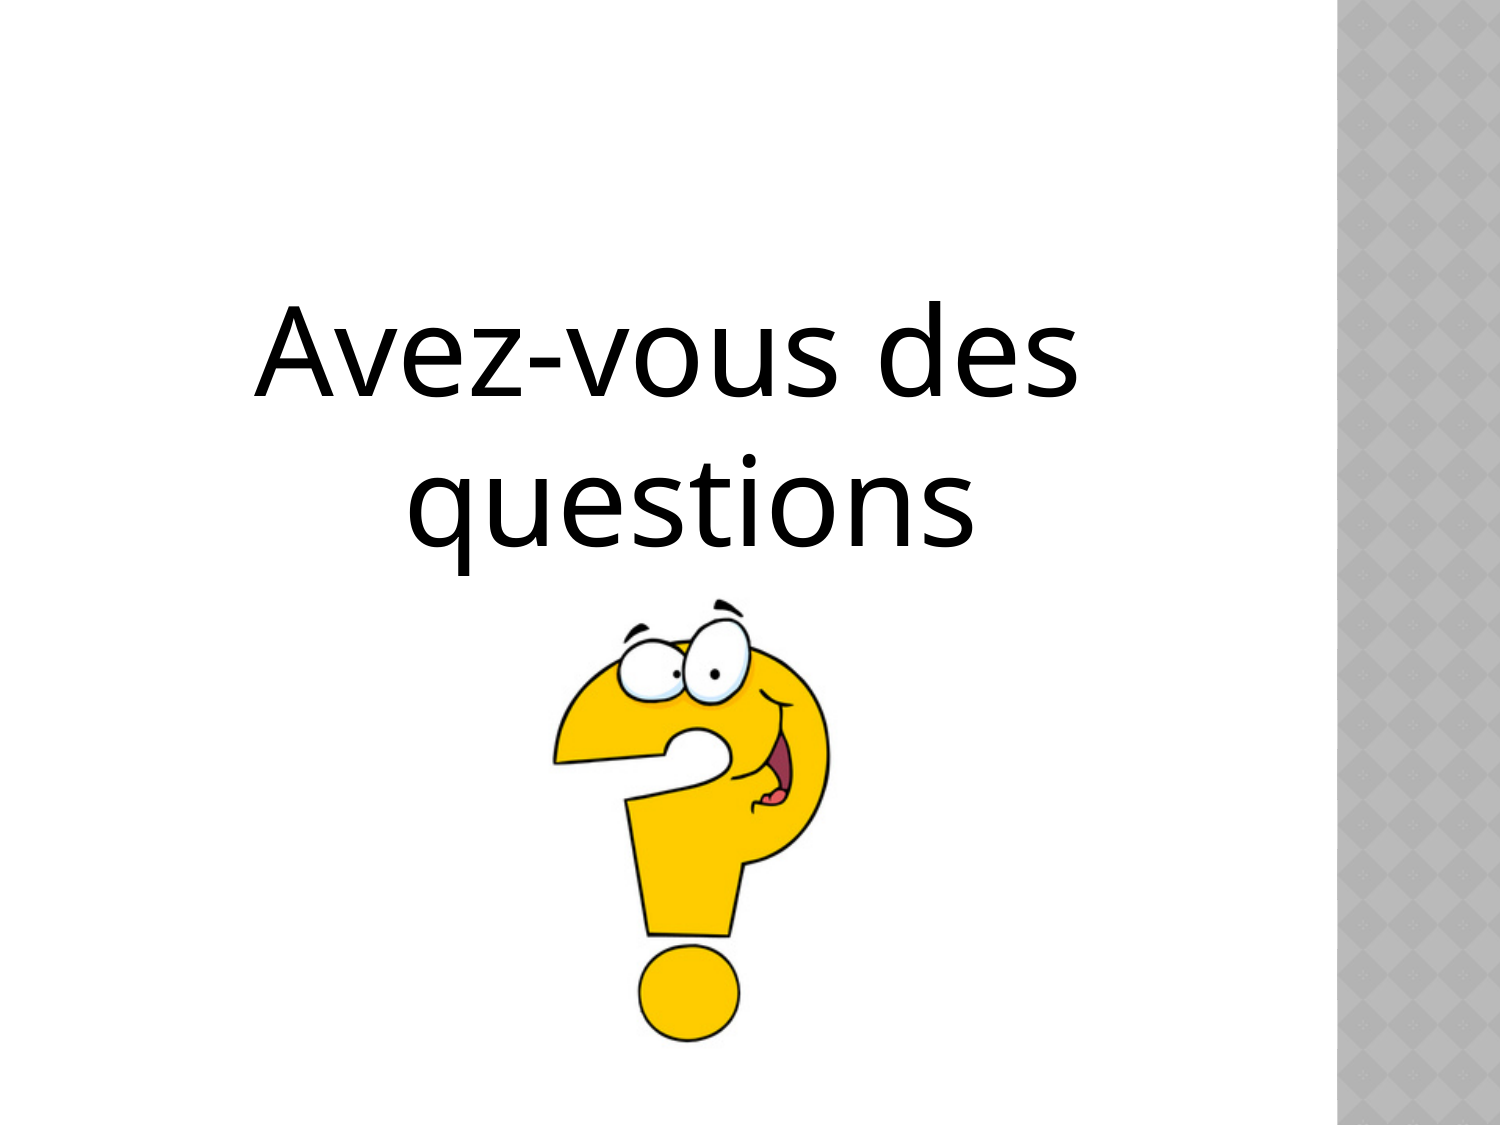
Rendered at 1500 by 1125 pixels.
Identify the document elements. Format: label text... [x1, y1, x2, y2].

picture [536, 585, 848, 1056]
list Avez-vous des questions [75, 264, 1263, 1059]
